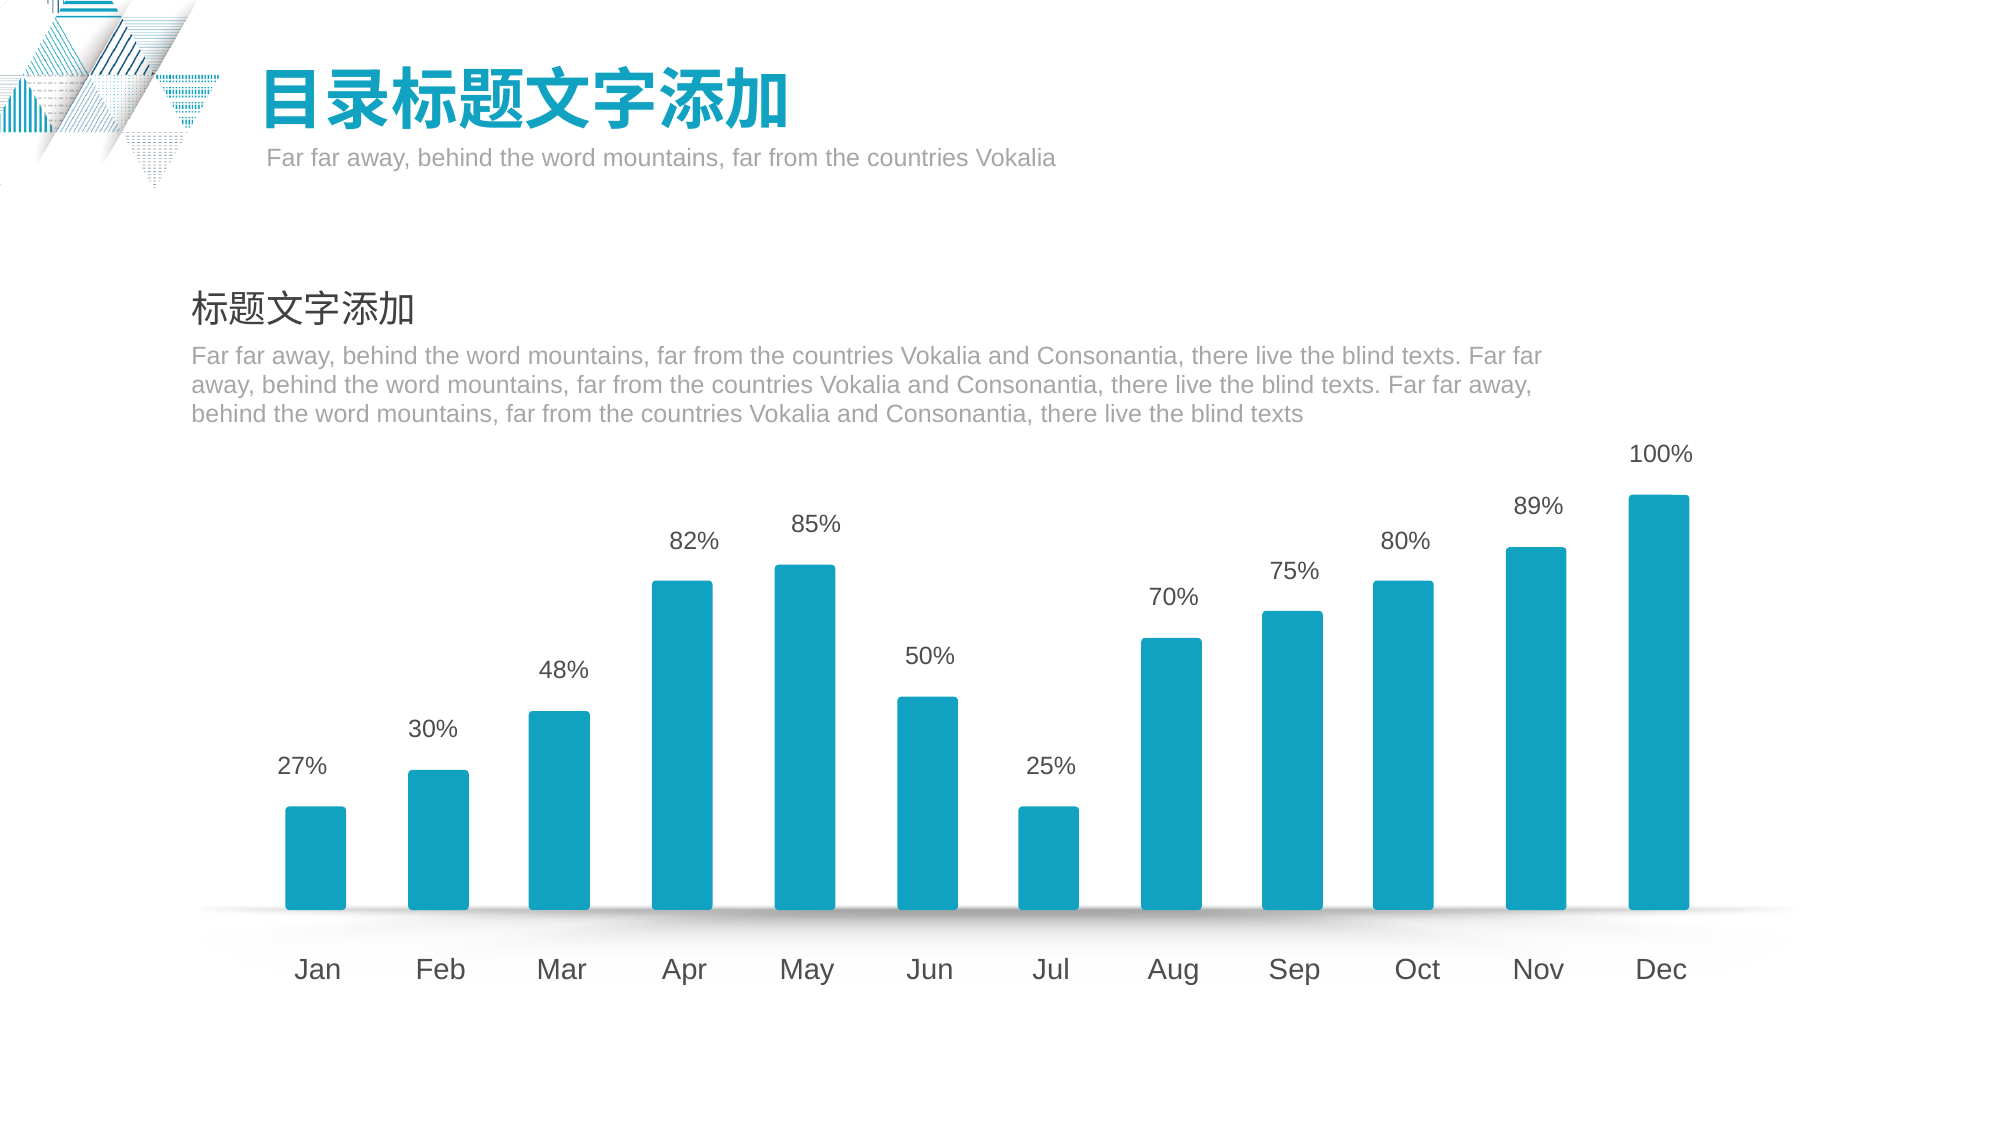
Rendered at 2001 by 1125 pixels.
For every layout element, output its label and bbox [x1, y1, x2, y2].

picture [0, 0, 328, 188]
text_box [191, 284, 1579, 429]
text_box [257, 56, 1119, 172]
text_box [93, 428, 1907, 1035]
